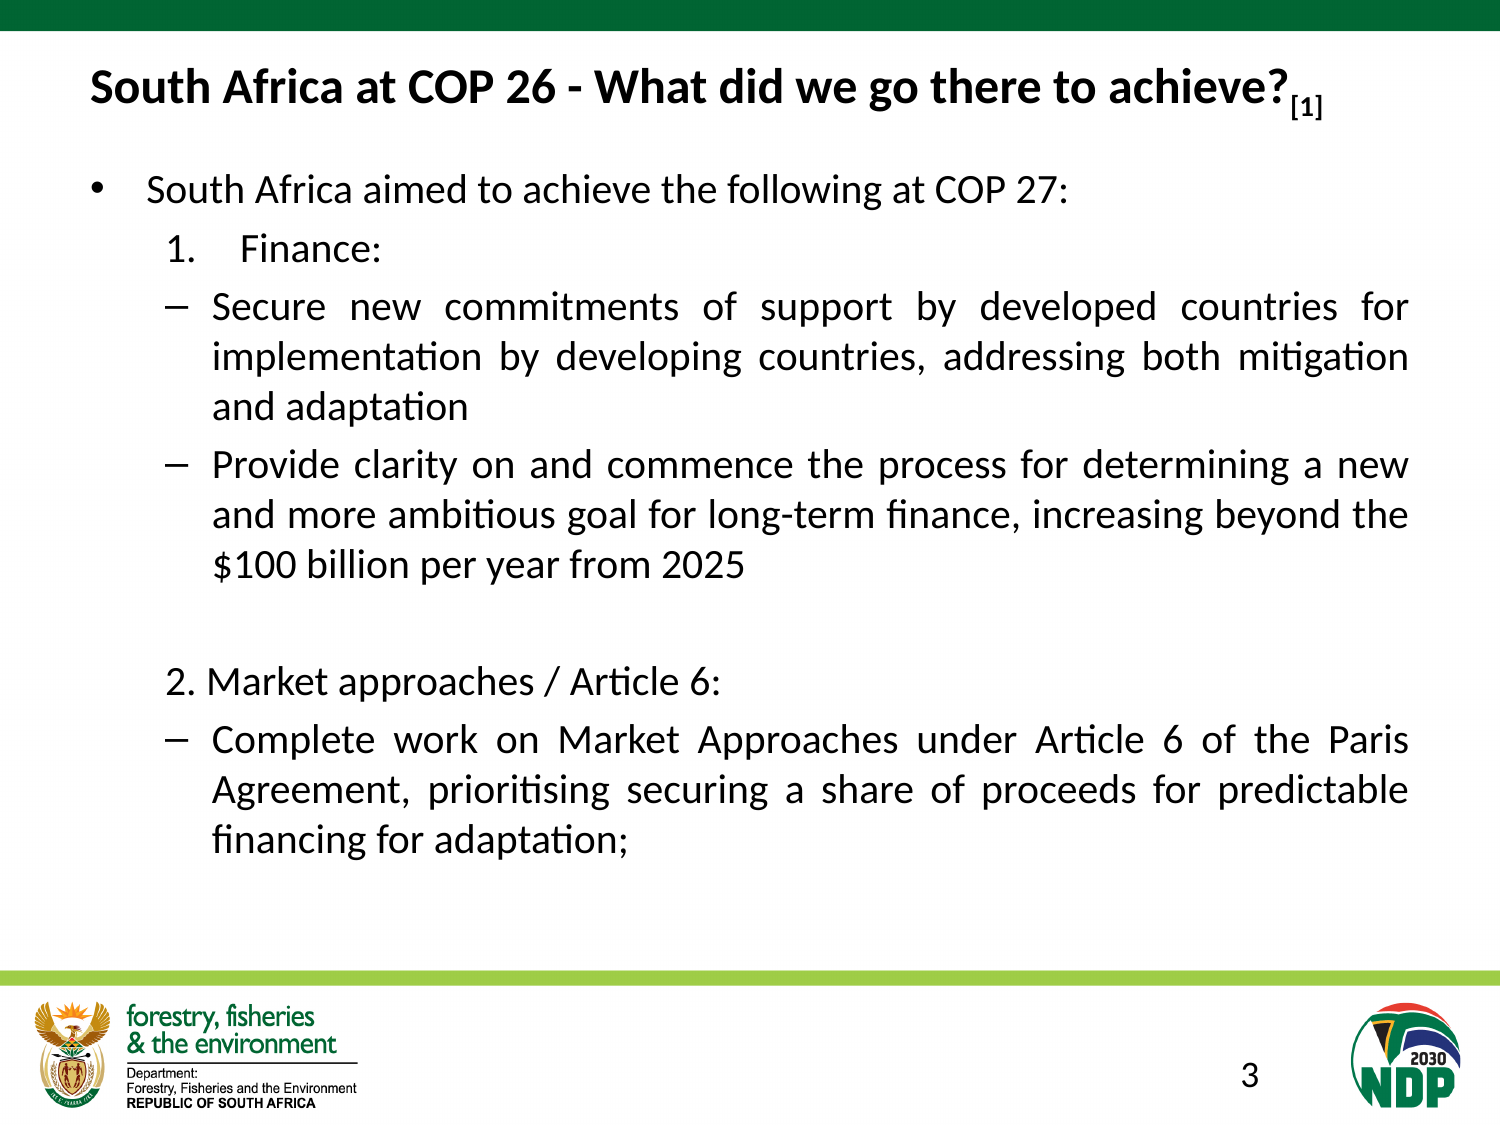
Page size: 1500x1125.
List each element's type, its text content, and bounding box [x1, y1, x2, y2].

slide_number 3 [1074, 1042, 1425, 1103]
title South Africa at COP 26 - What did we go there to achieve?[1] [75, 40, 1470, 136]
picture [0, 0, 1500, 1125]
list South Africa aimed to achieve the following at COP 27: Finance: Secure new commitments of support by developed countries for implementation by developing countries, addressing both mitigation and adaptation Provide clarity on and commence the process for determining a new and more ambitious goal for long-term finance, increasing beyond the $100 billion per year from 2025 2. Market approaches / Article 6: Complete work on Market Approaches under Article 6 of the Paris Agreement, prioritising securing a share of proceeds for predictable financing for adaptation; [75, 154, 1425, 960]
